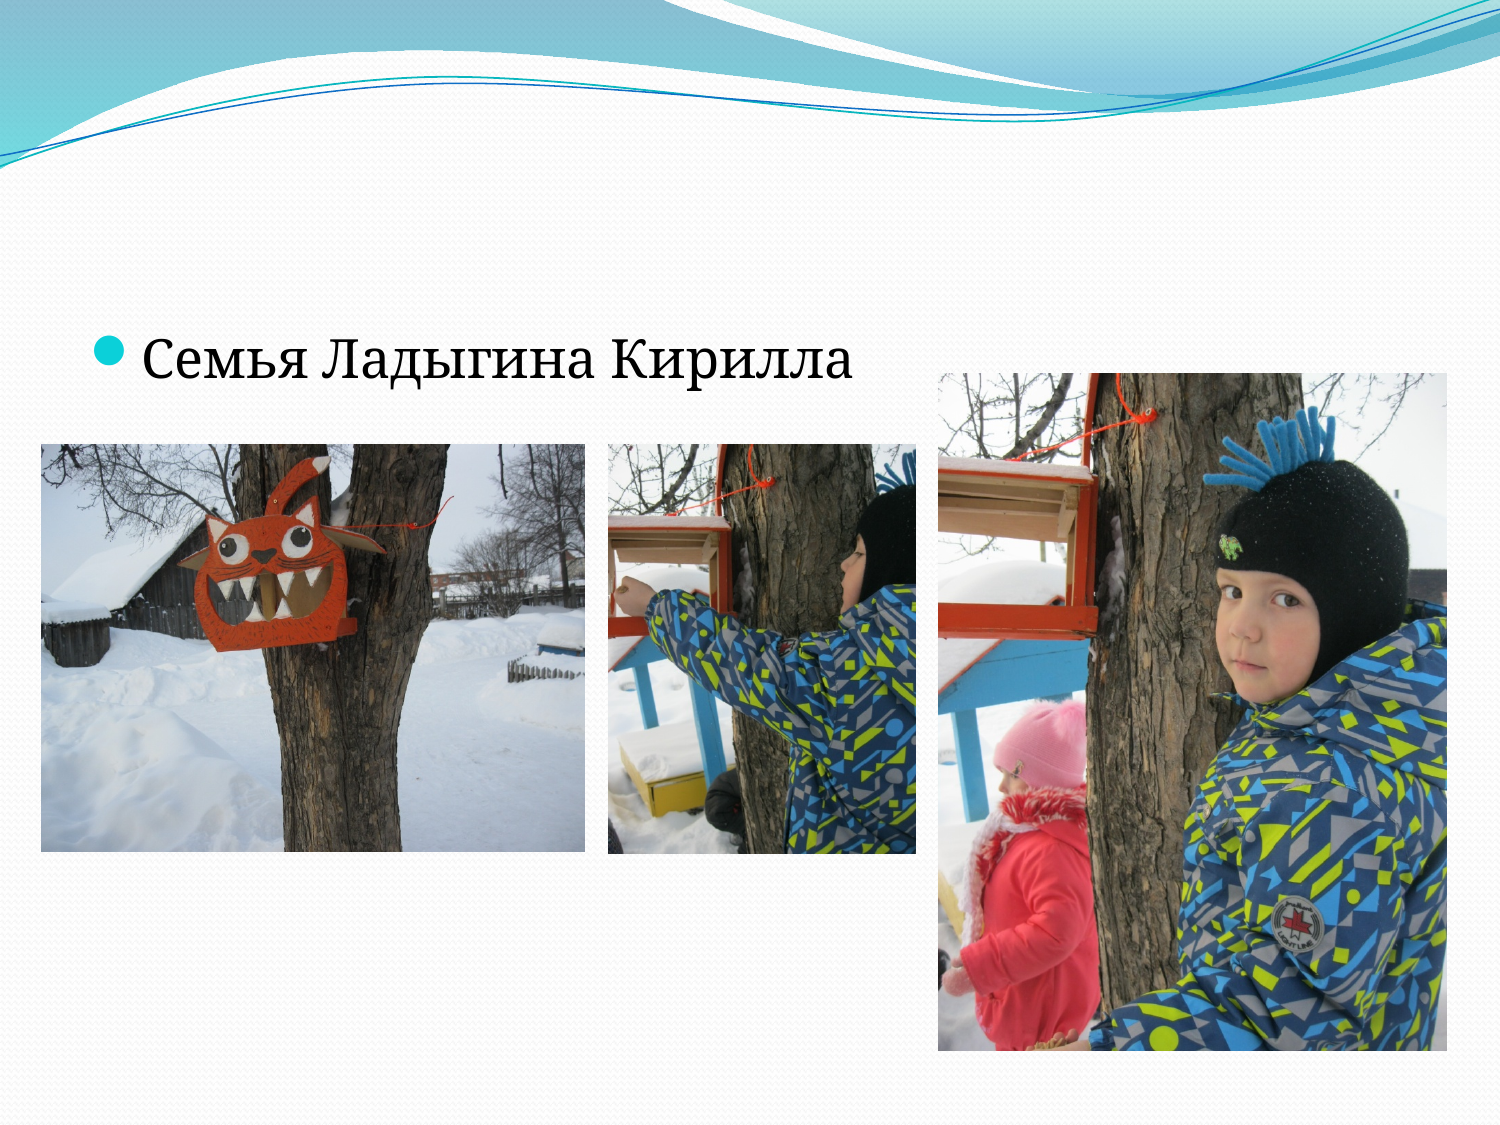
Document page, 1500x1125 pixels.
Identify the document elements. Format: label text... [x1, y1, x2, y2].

picture [938, 373, 1447, 1051]
list Семья Ладыгина Кирилла [75, 317, 1425, 1038]
picture [608, 444, 916, 855]
picture [41, 444, 585, 853]
title [75, 115, 1425, 303]
